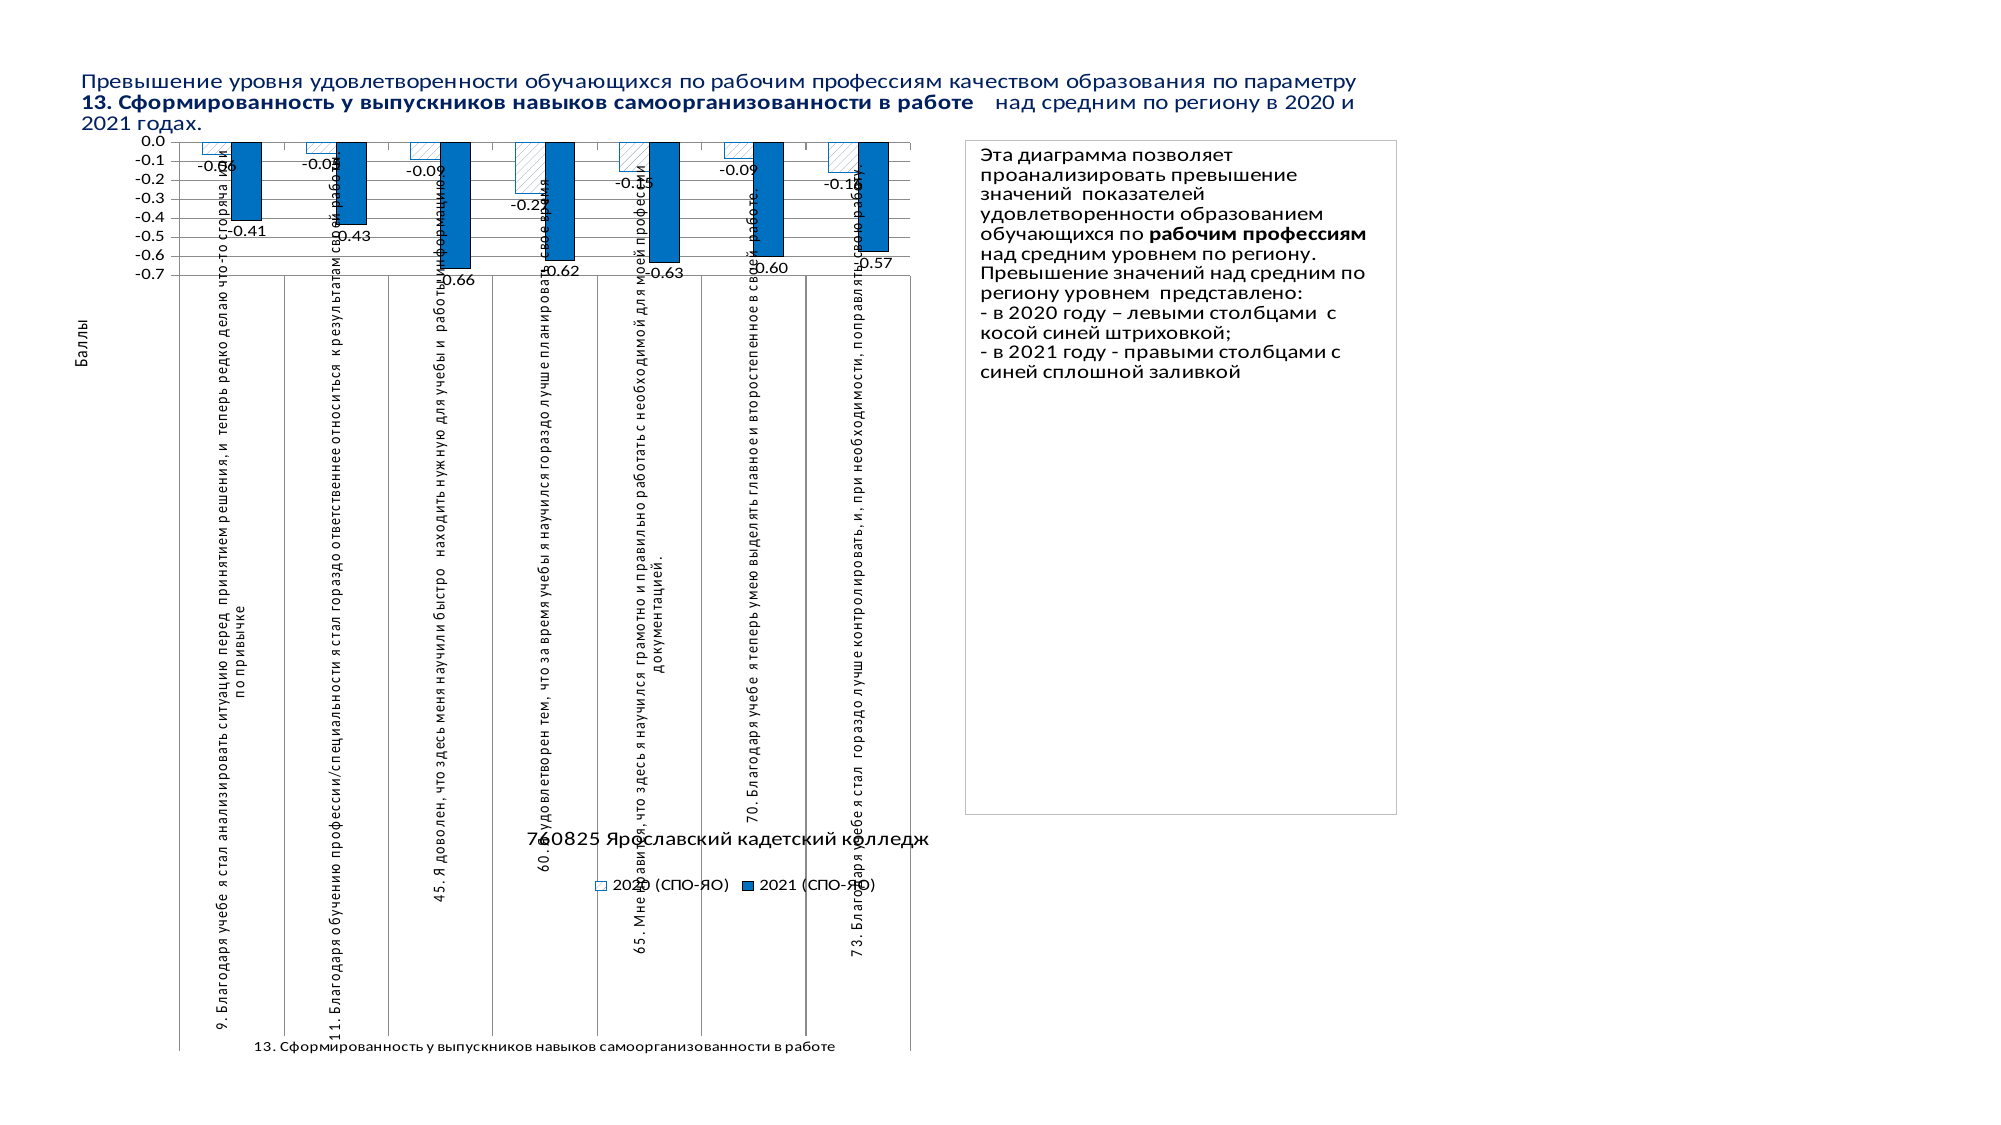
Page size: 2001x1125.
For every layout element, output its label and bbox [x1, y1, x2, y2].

chart [59, 58, 1414, 1056]
